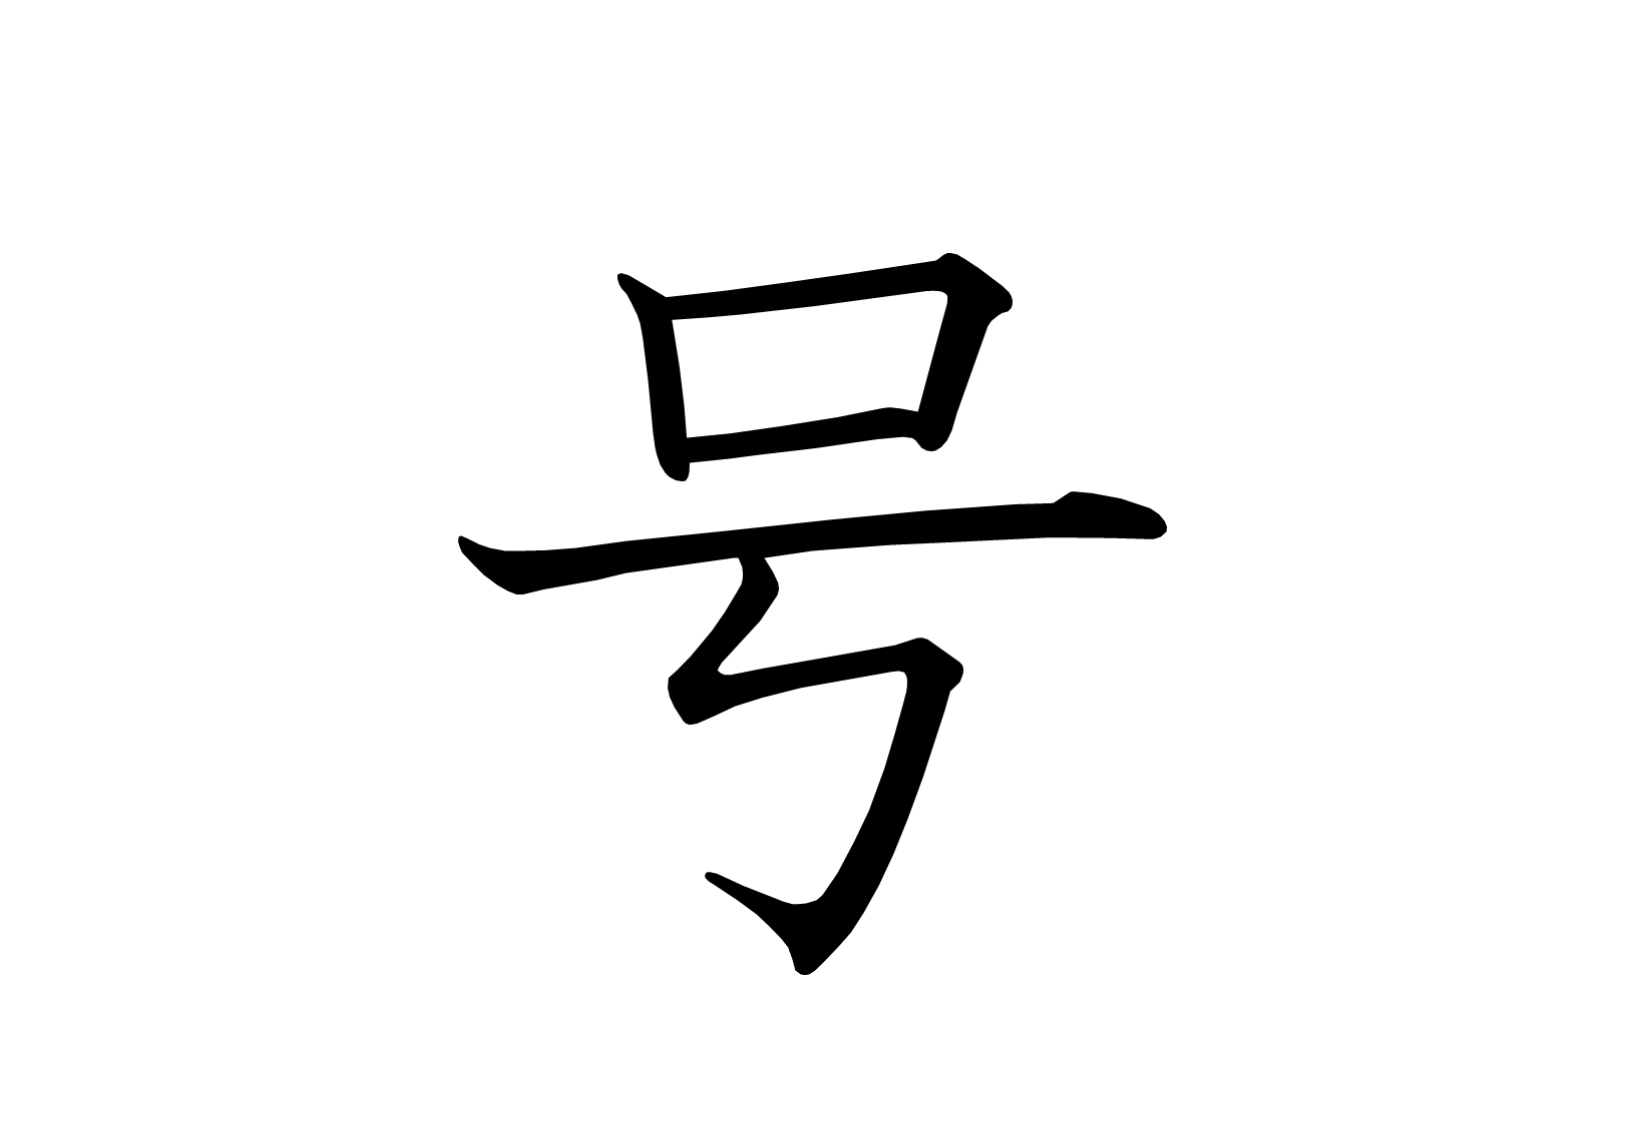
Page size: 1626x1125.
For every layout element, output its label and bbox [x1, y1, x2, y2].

picture [458, 253, 1167, 975]
